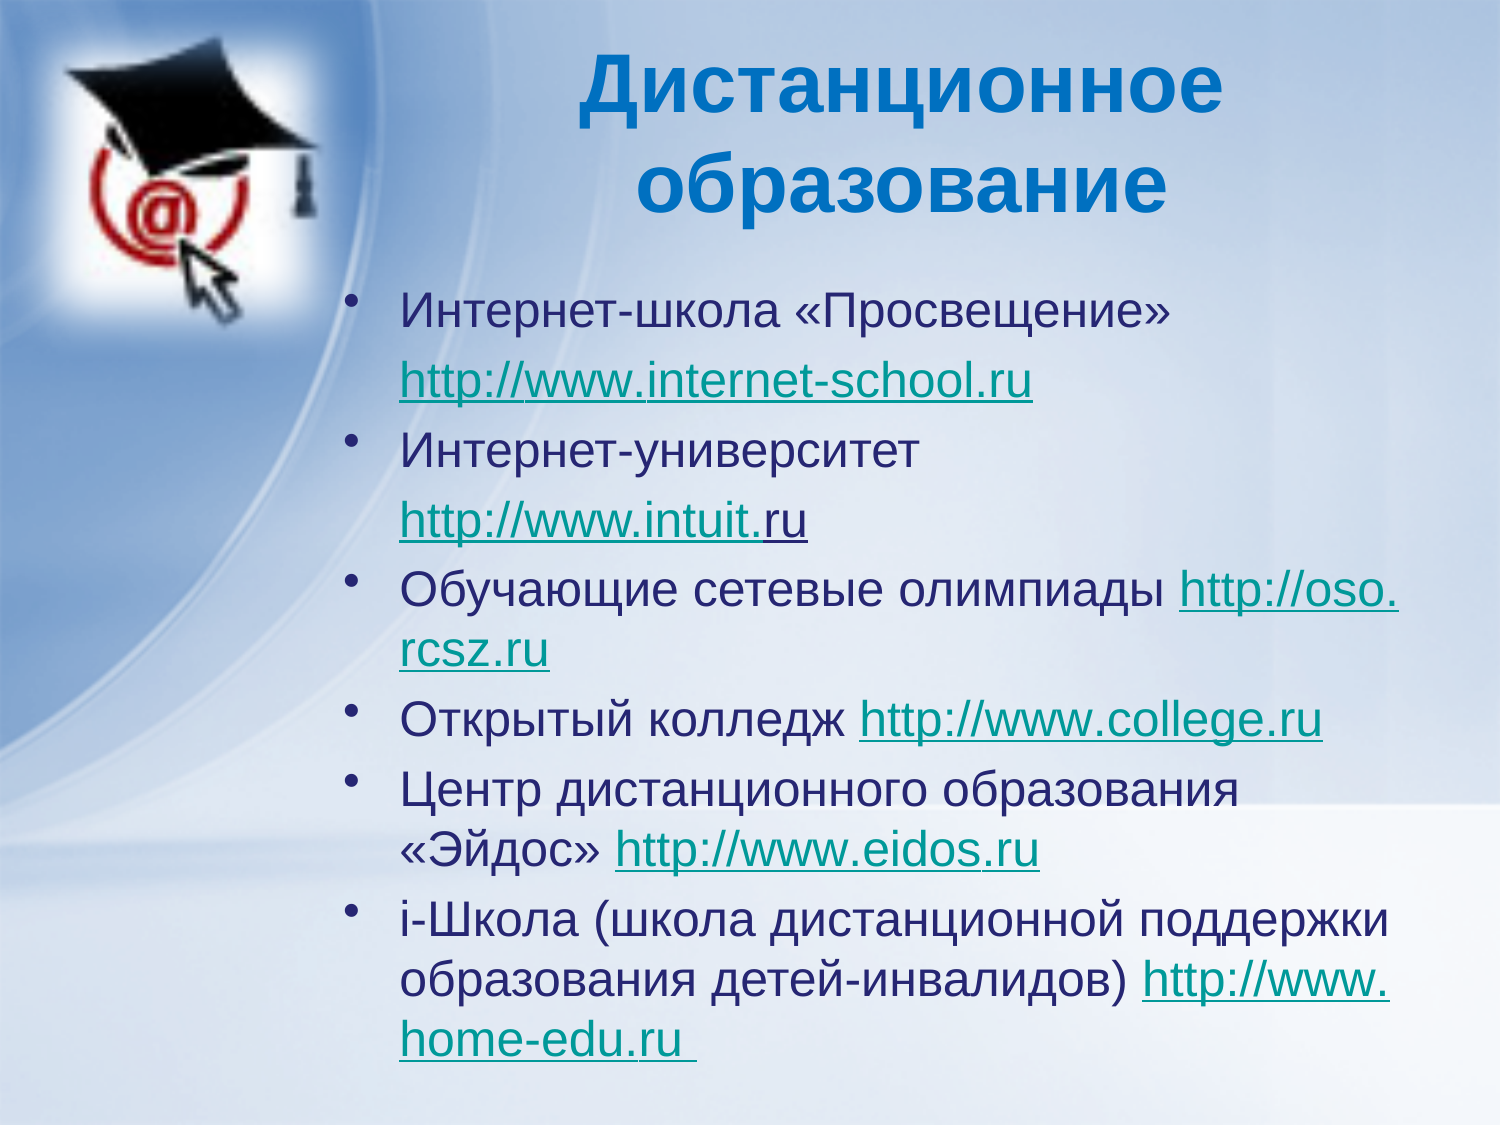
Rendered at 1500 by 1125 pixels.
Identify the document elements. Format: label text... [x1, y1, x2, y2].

picture [0, 0, 1500, 1125]
list Интернет-школа «Просвещение» http://www.internet-school.ru Интернет-университет http://www.intuit.ru Обучающие сетевые олимпиады http://oso.rcsz.ru Открытый колледж http://www.college.ru Центр дистанционного образования «Эйдос» http://www.eidos.ru i-Школа (школа дистанционной поддержки образования детей-инвалидов) http://www.home-edu.ru [327, 269, 1466, 1079]
title Дистанционное образование [386, 34, 1419, 223]
